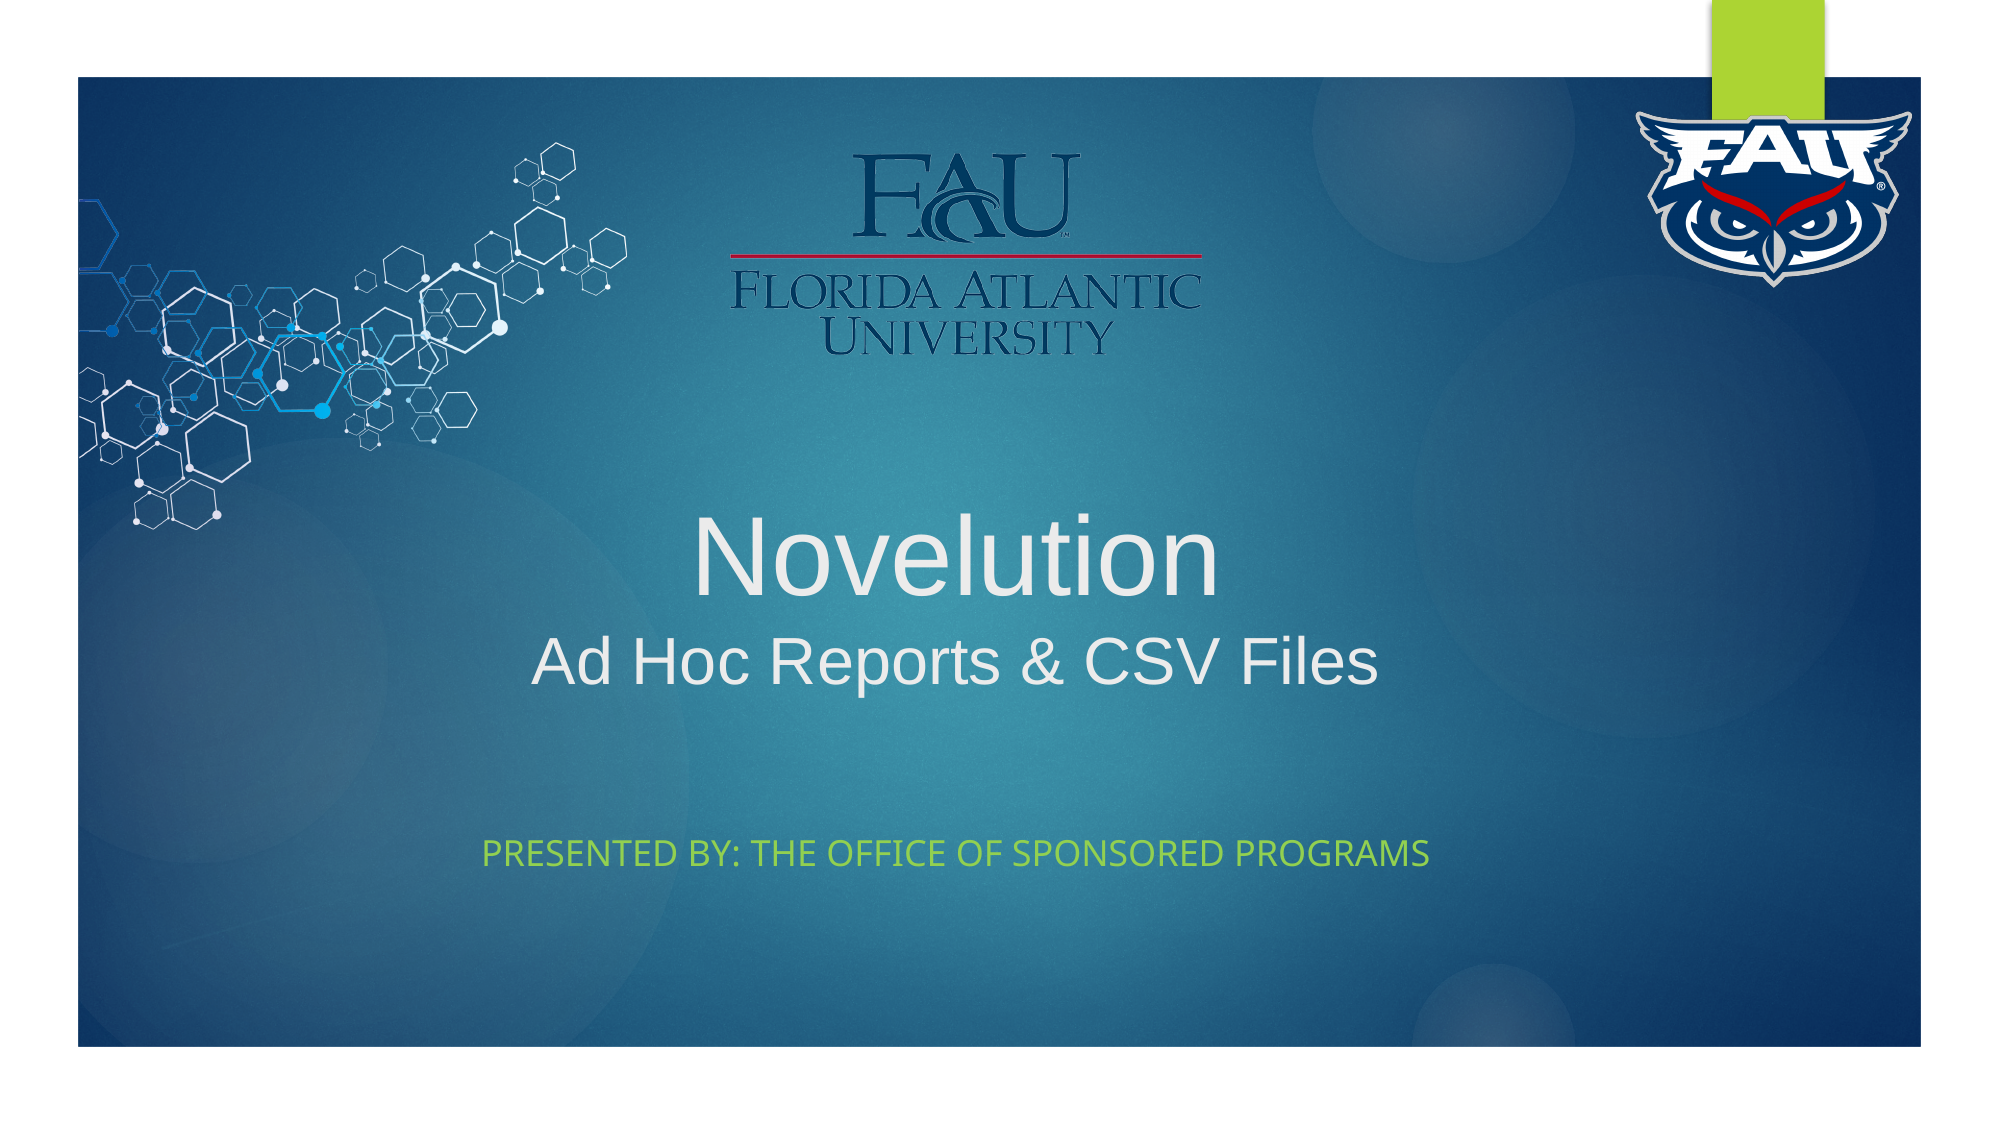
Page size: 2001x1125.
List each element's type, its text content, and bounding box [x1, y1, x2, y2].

picture [79, 142, 627, 530]
picture [730, 153, 1202, 356]
title Novelution Ad Hoc Reports & CSV Files [274, 419, 1639, 706]
subtitle Presented by: The Office of Sponsored Programs [410, 822, 1503, 923]
picture [1634, 110, 1914, 289]
